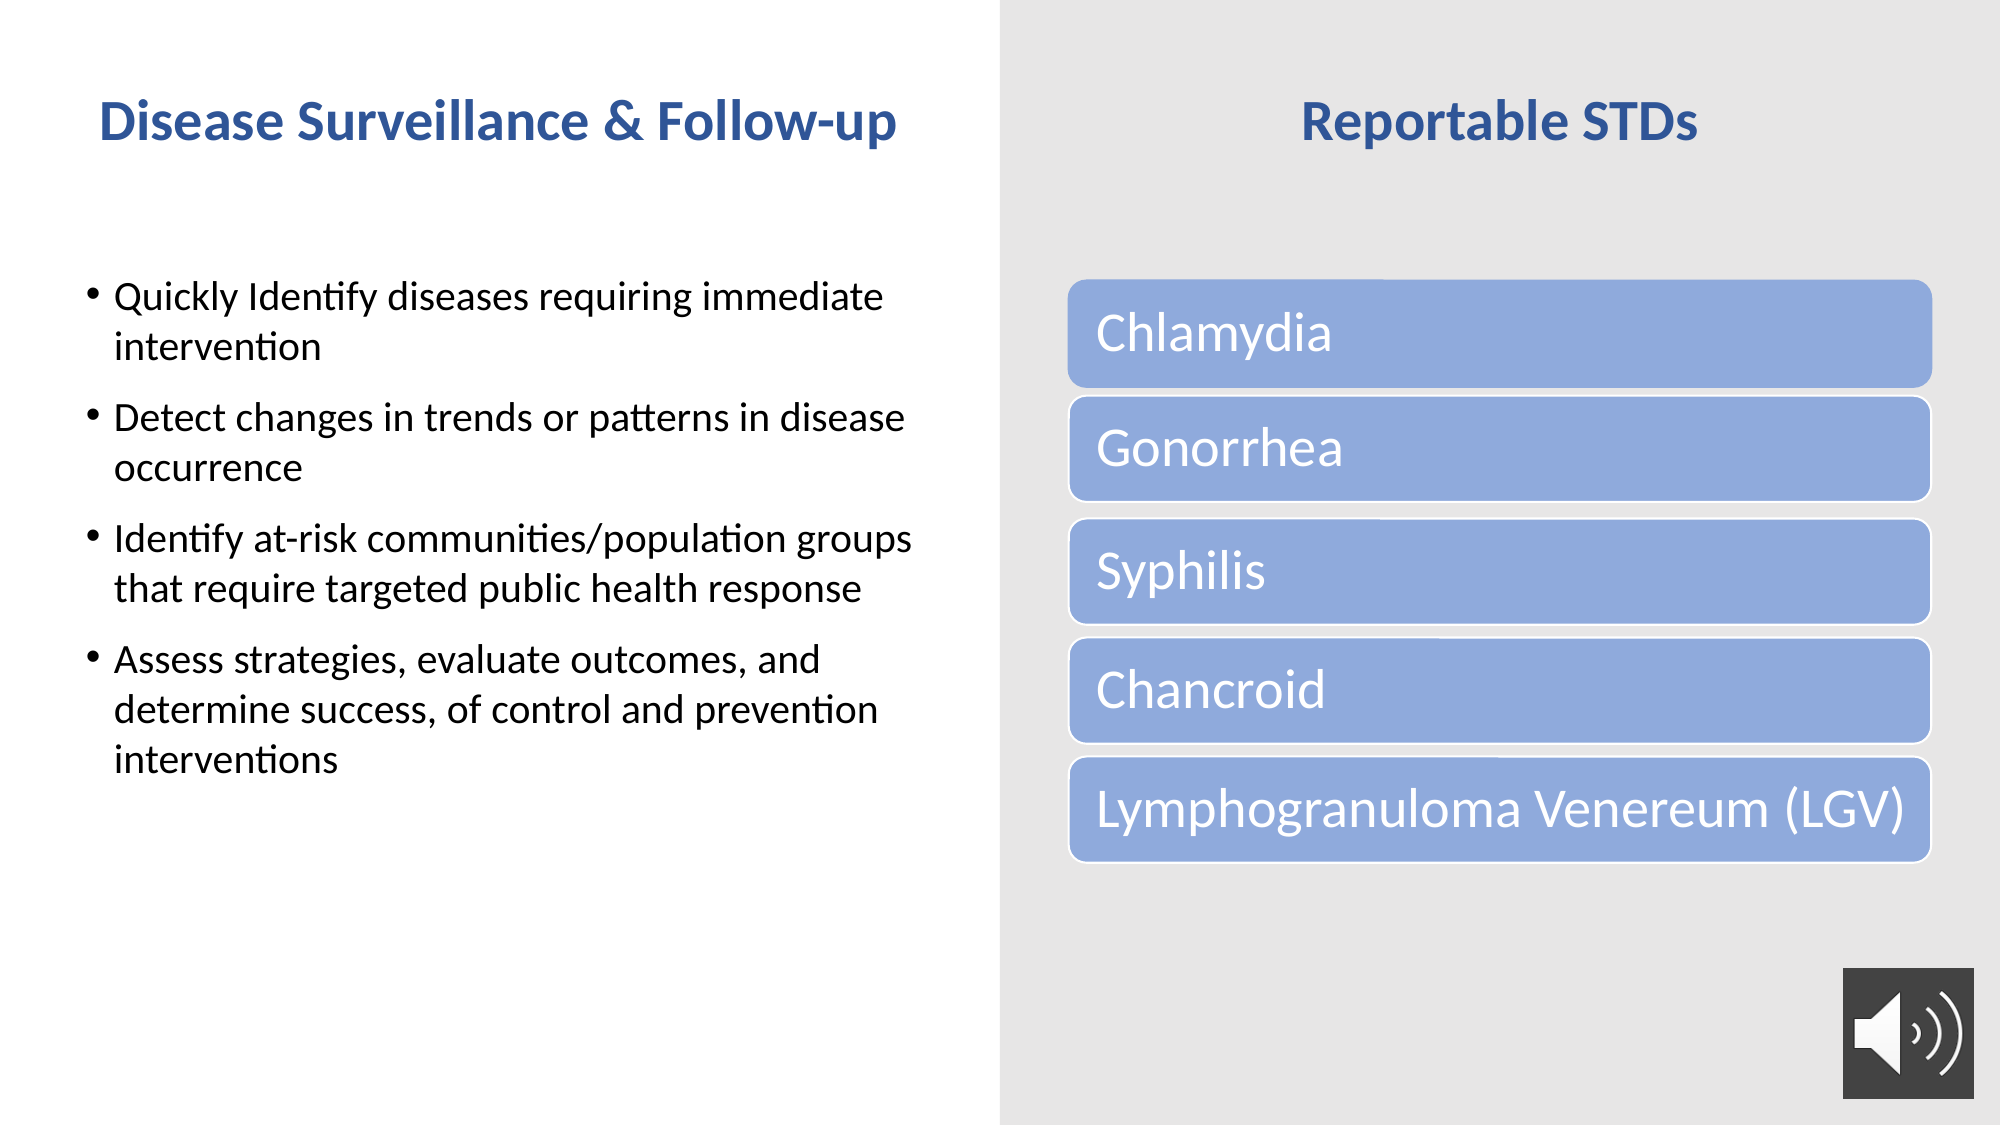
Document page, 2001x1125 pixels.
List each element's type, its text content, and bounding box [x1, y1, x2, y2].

picture [1841, 966, 1975, 1100]
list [1068, 117, 1932, 1026]
text_box Reportable STDs [1128, 74, 1872, 117]
text_box [999, 0, 2000, 1125]
text_box Quickly Identify diseases requiring immediate intervention Detect changes in trends or patterns in disease occurrence Identify at-risk communities/population groups that require targeted public health response Assess strategies, evaluate outcomes, and determine success, of control and prevention interventions [70, 160, 939, 1017]
text_box Disease Surveillance & Follow-up [35, 74, 962, 160]
